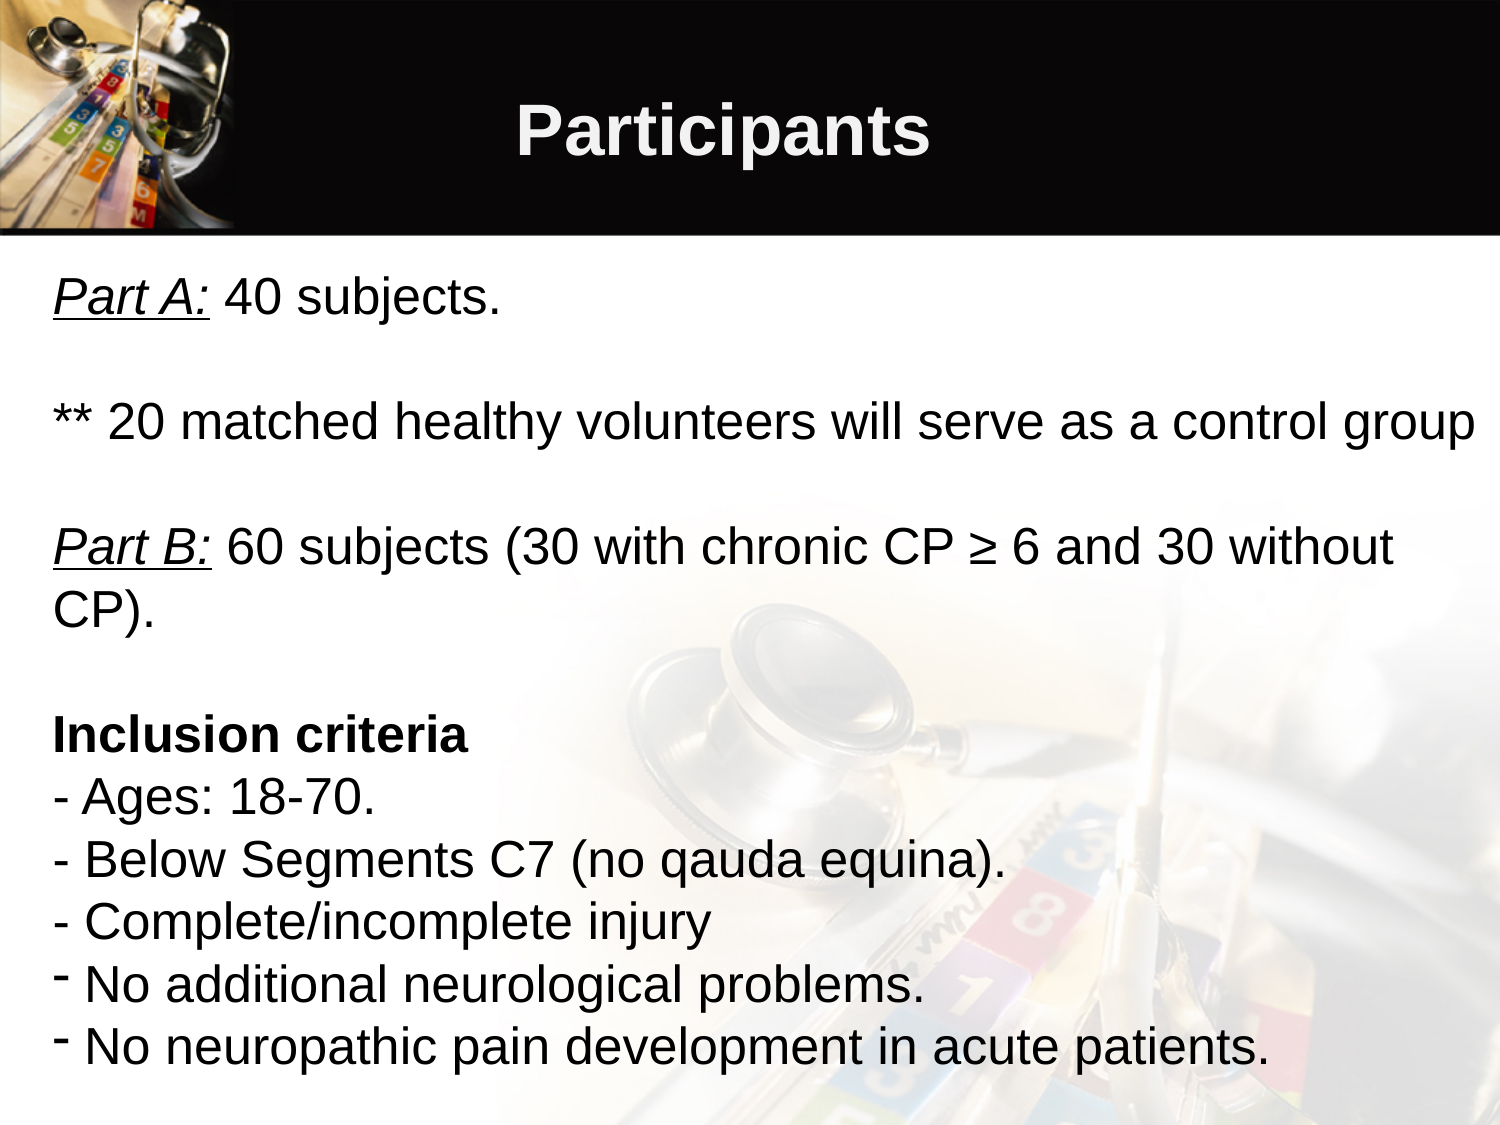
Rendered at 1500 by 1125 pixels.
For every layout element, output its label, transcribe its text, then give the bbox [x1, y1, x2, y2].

text_box Part A: 40 subjects. ** 20 matched healthy volunteers will serve as a control group Part B: 60 subjects (30 with chronic CP ≥ 6 and 30 without CP). Inclusion criteria - Ages: 18-70. - Below Segments C7 (no qauda equina). - Complete/incomplete injury No additional neurological problems. No neuropathic pain development in acute patients. [37, 130, 1500, 1125]
text_box Participants [500, 74, 948, 178]
picture [0, 0, 1500, 1125]
